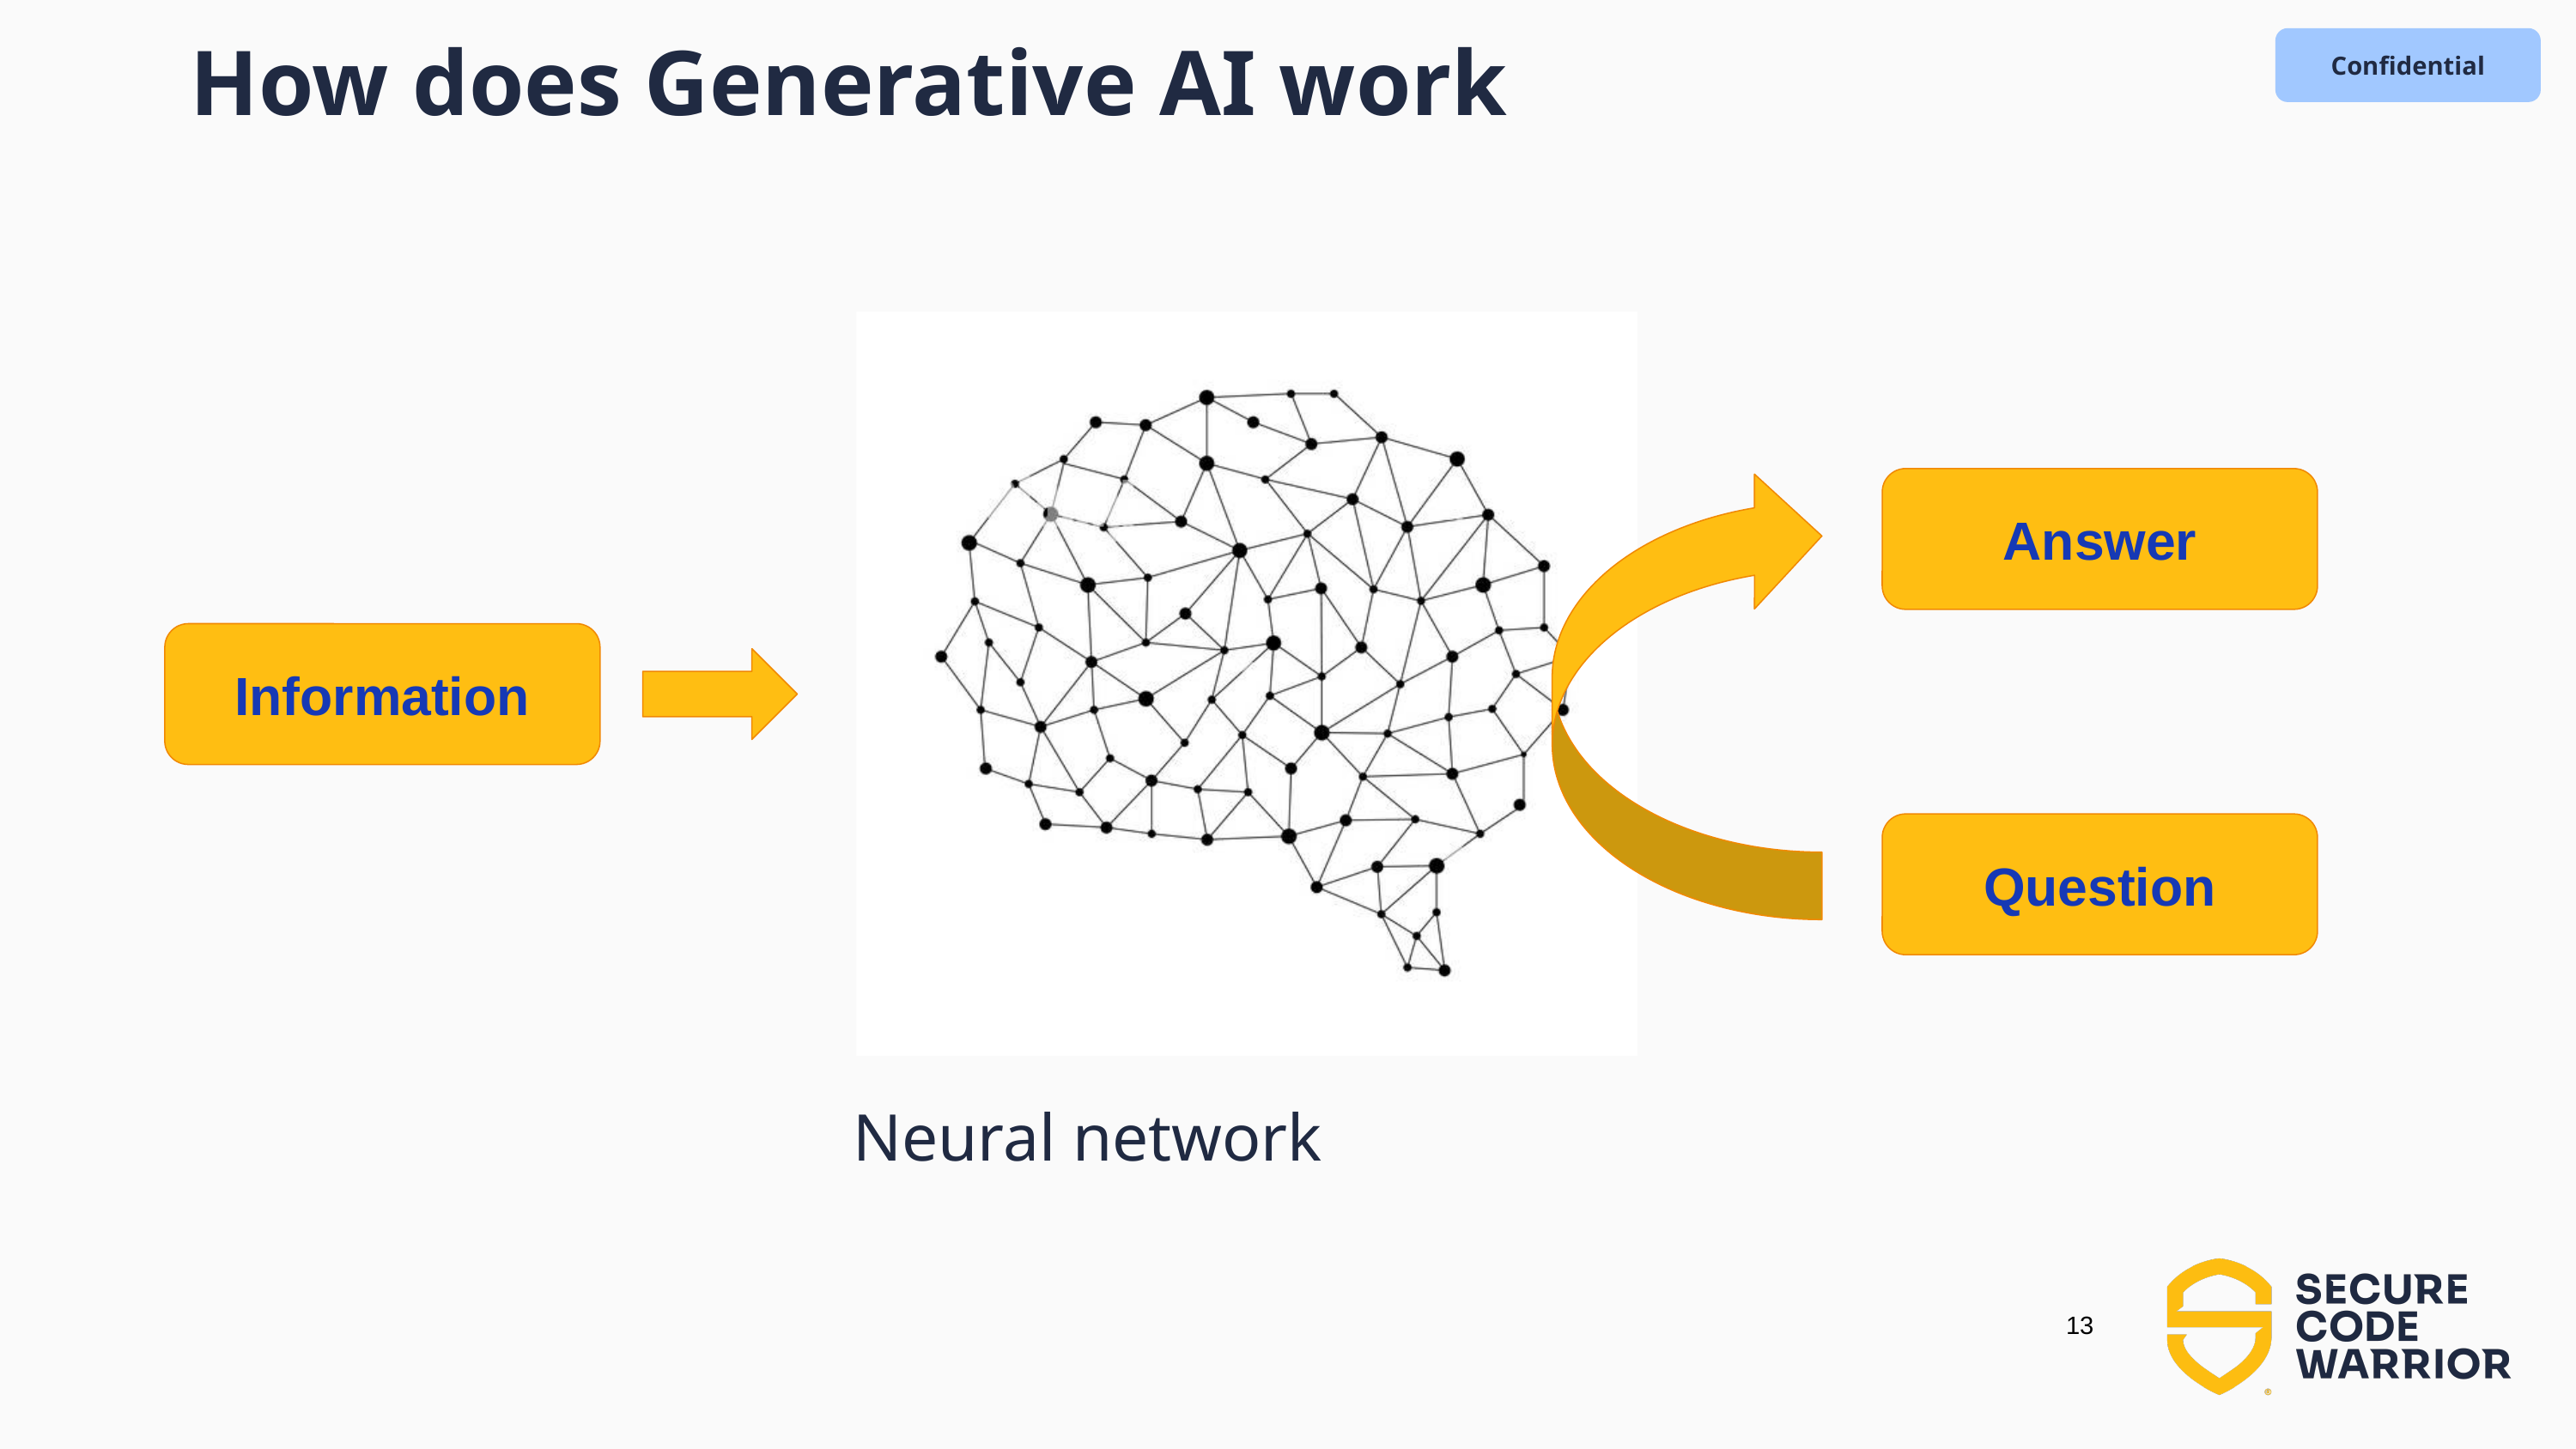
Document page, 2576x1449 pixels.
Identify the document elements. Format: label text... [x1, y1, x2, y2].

text_box [1643, 474, 1822, 615]
picture [856, 312, 1638, 1056]
picture [2160, 1252, 2516, 1399]
slide_number ‹#› [1952, 1273, 2107, 1375]
text_box Neural network [840, 1083, 2292, 1187]
title How does Generative AI work [164, 0, 2421, 161]
text_box [1644, 809, 1821, 919]
text_box Question [1882, 814, 2318, 955]
text_box [642, 648, 798, 740]
text_box Answer [1882, 468, 2318, 609]
text_box Information [164, 623, 600, 765]
